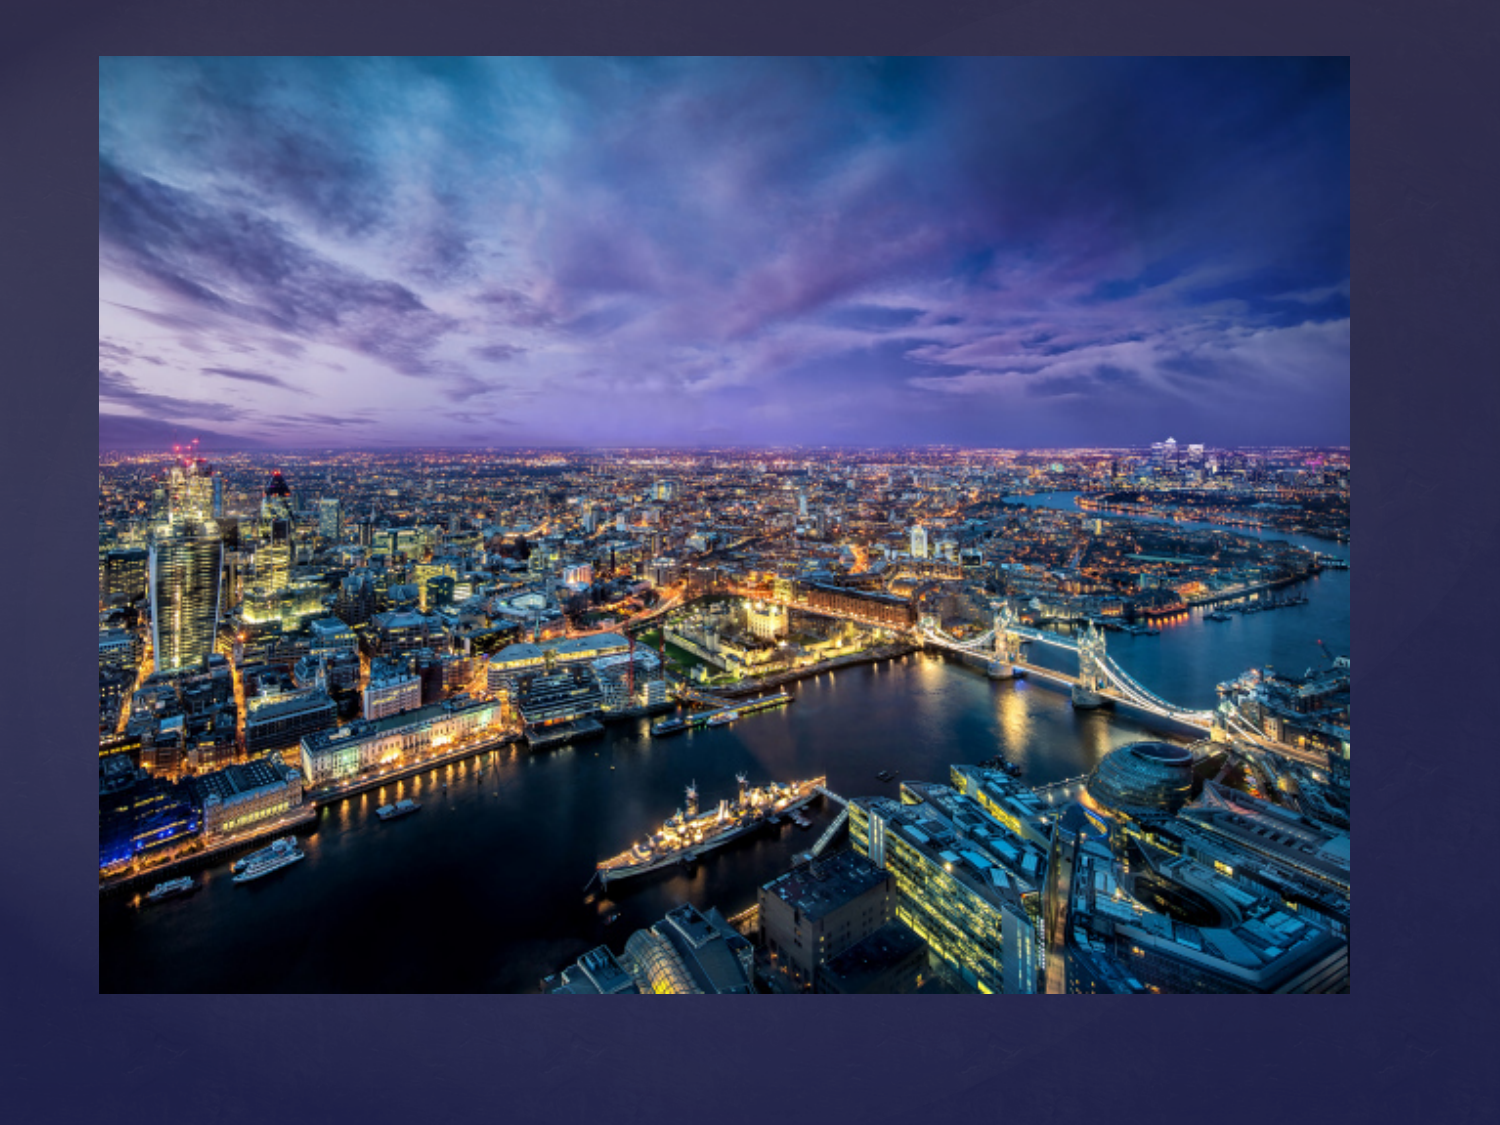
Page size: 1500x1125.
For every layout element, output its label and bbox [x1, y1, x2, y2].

picture [99, 55, 1351, 995]
